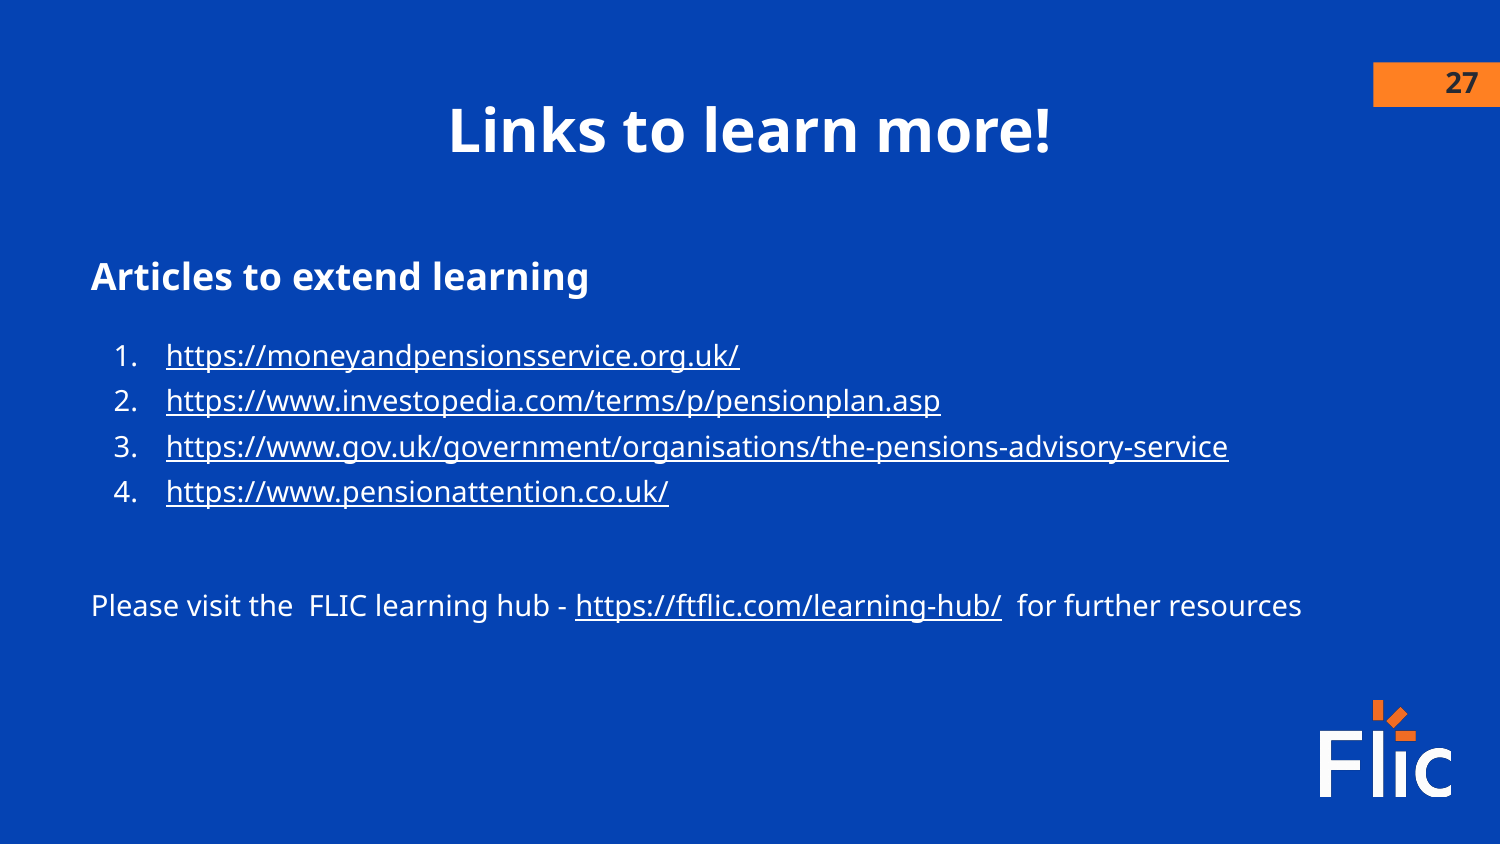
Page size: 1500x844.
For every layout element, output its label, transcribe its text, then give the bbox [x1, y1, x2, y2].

picture [1320, 700, 1451, 797]
text_box Links to learn more! [268, 66, 1231, 180]
slide_number ‹#› [1423, 66, 1500, 104]
text_box Articles to extend learning https://moneyandpensionsservice.org.uk/ https://www.investopedia.com/terms/p/pensionplan.asp https://www.gov.uk/government/organisations/the-pensions-advisory-service https://www.pensionattention.co.uk/ Please visit the FLIC learning hub - https://ftflic.com/learning-hub/ for further resources [75, 187, 1368, 643]
